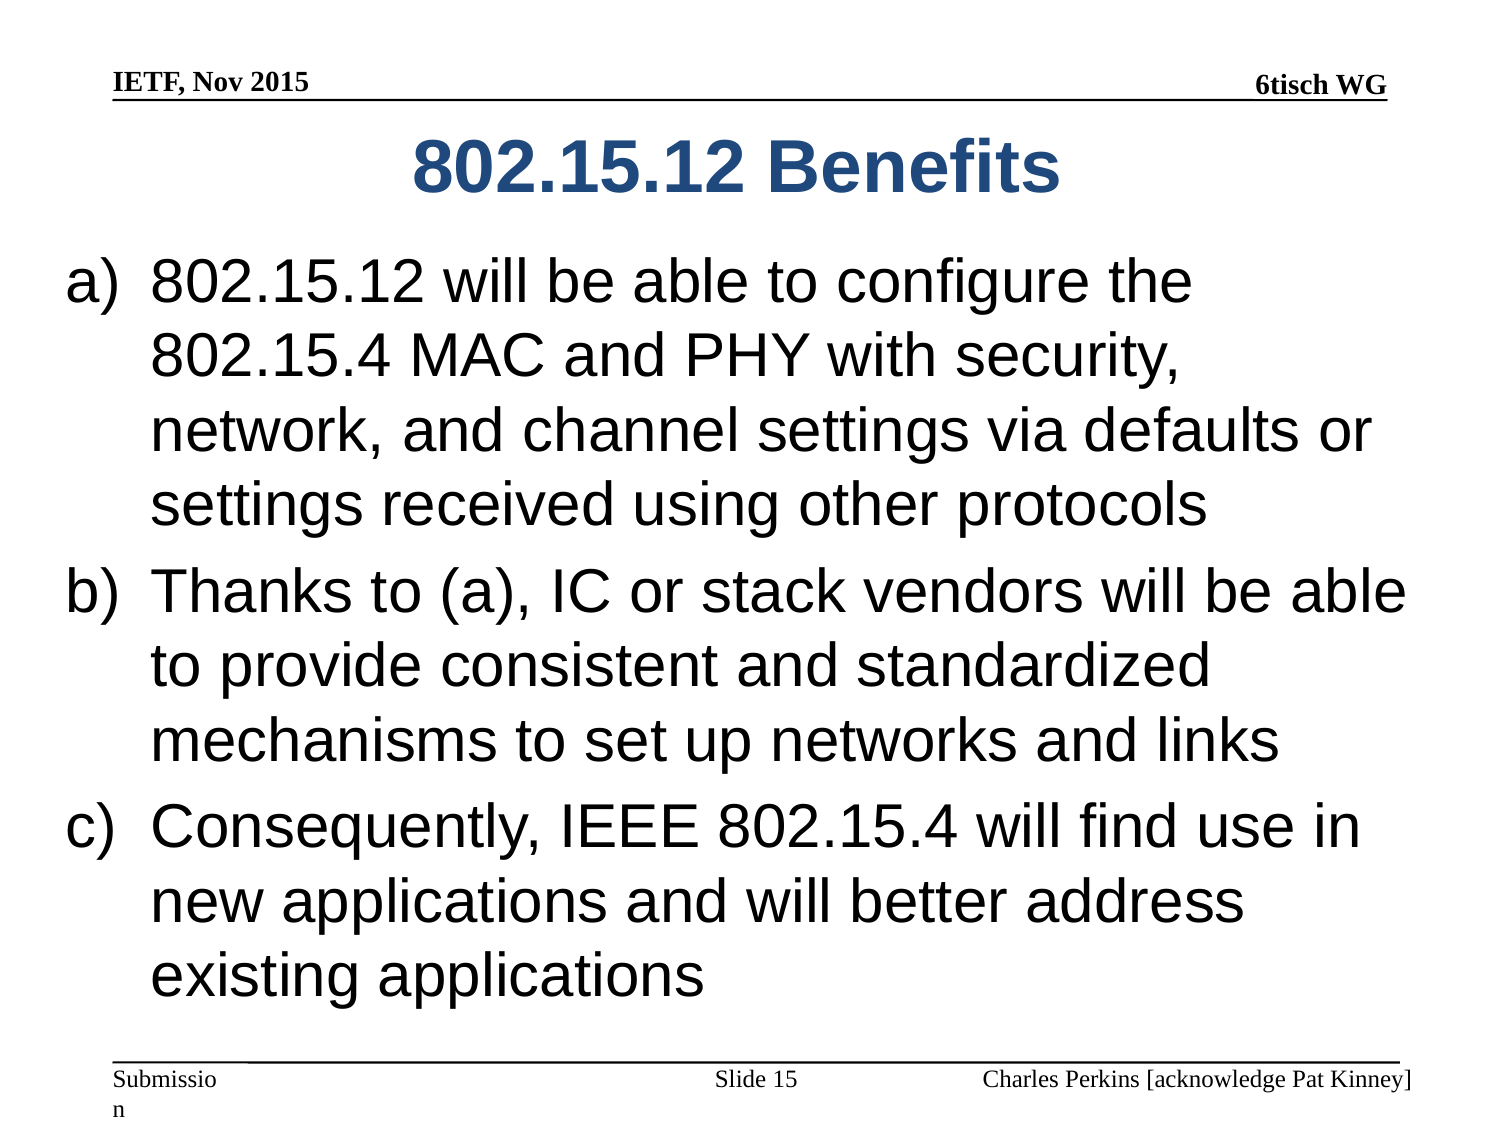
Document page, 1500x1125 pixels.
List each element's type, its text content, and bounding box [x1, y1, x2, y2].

title 802.15.12 Benefits [99, 75, 1375, 232]
footer Charles Perkins [acknowledge Pat Kinney] [900, 1062, 1413, 1093]
slide_number Slide 15 [712, 1062, 800, 1093]
list 802.15.12 will be able to configure the 802.15.4 MAC and PHY with security, network, and channel settings via defaults or settings received using other protocols Thanks to (a), IC or stack vendors will be able to provide consistent and standardized mechanisms to set up networks and links Consequently, IEEE 802.15.4 will find use in new applications and will better address existing applications [50, 232, 1428, 1030]
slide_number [112, 62, 375, 98]
